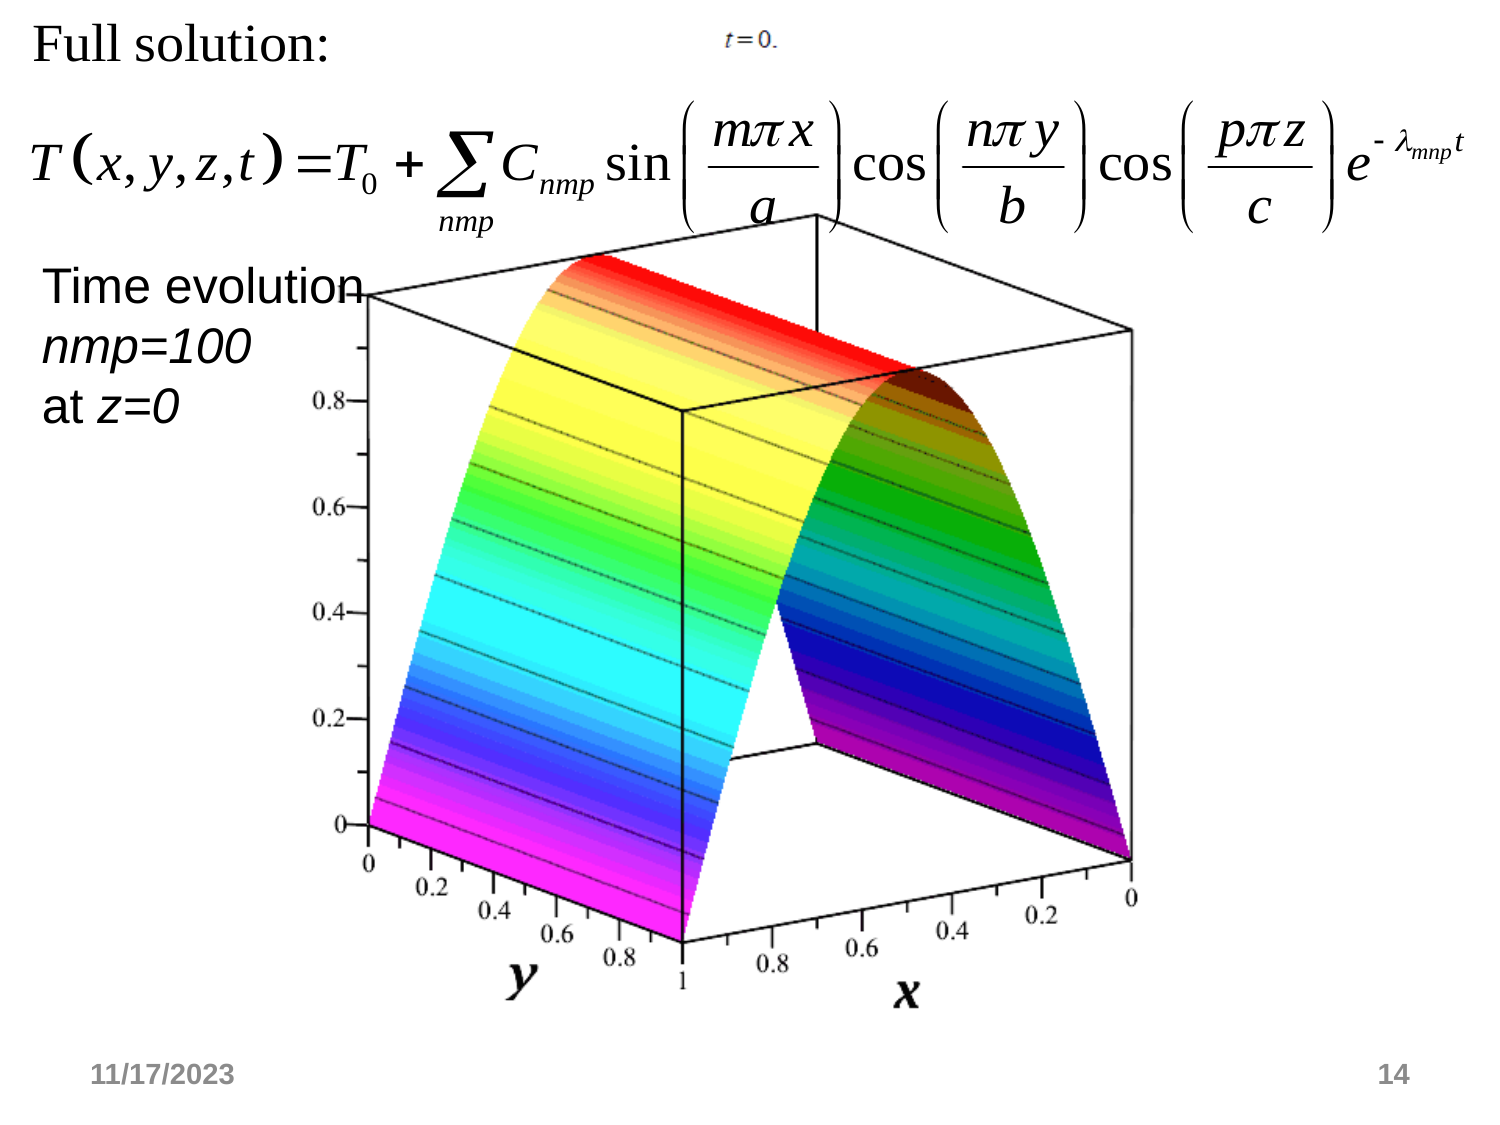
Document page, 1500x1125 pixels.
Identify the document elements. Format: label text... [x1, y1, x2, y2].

text_box Time evolution nmp=100 at z=0 [27, 254, 197, 441]
slide_number 14 [1300, 1042, 1425, 1103]
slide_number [75, 1042, 197, 1103]
picture [202, 246, 1298, 1110]
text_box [26, 15, 1474, 246]
